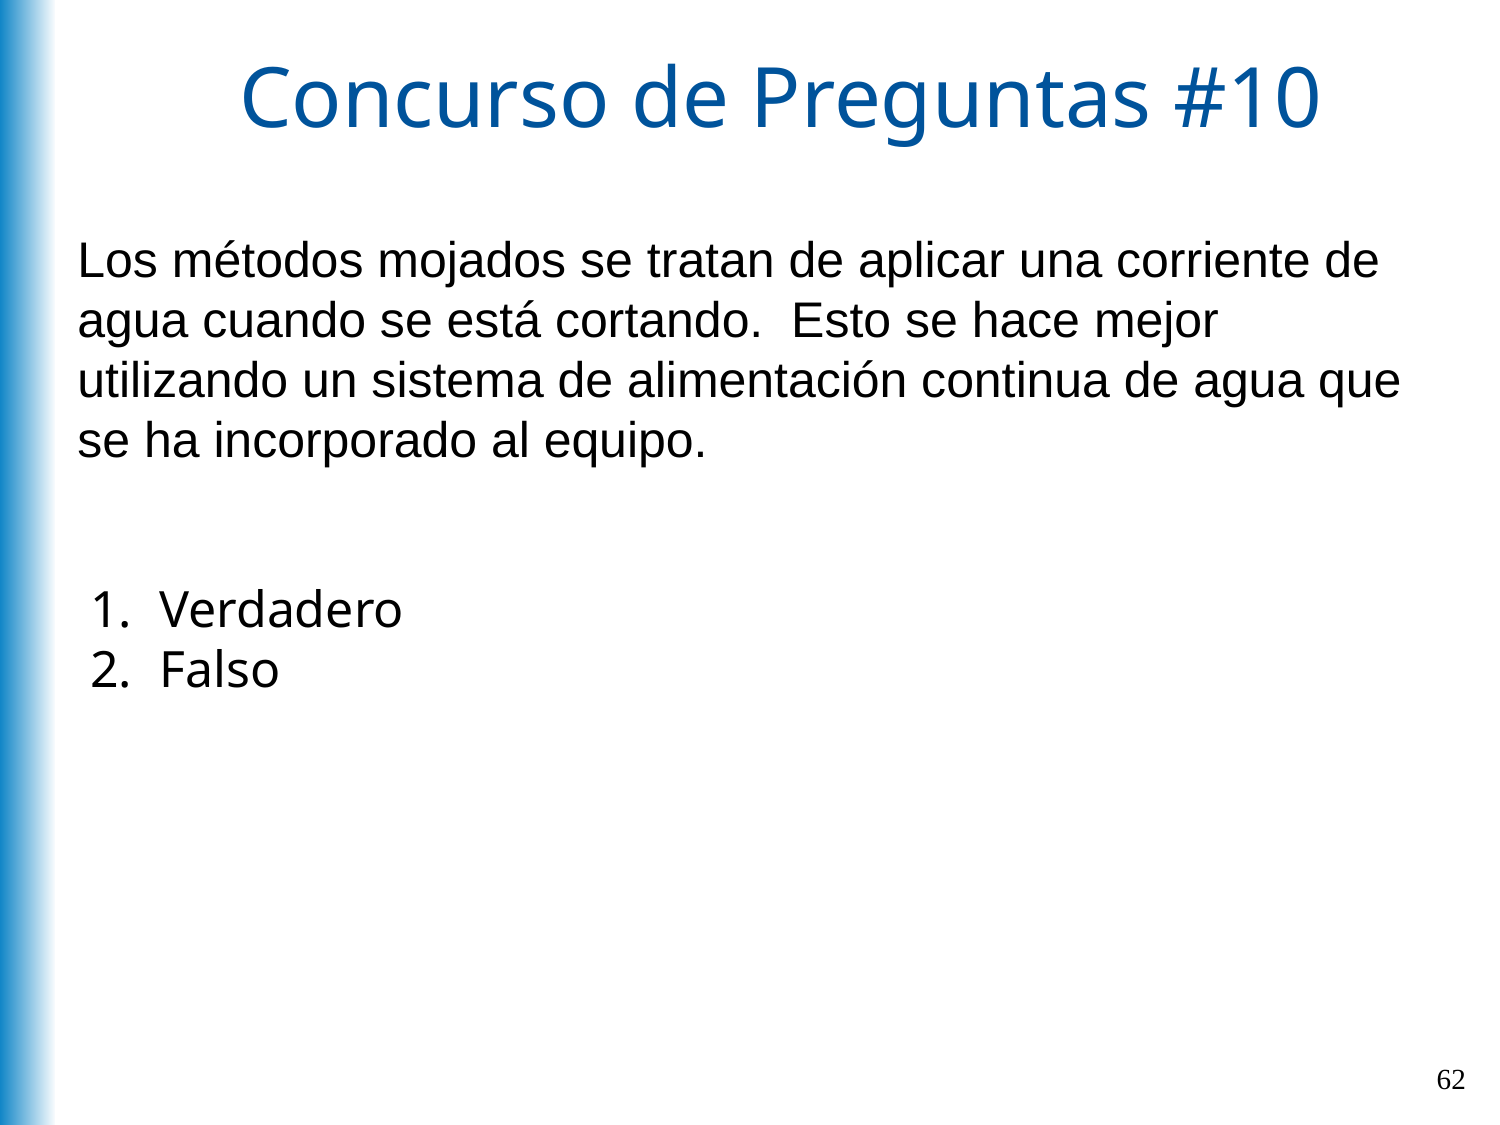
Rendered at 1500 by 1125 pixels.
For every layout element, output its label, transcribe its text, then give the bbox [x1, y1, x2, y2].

list Verdadero Falso [75, 562, 747, 1125]
list Los métodos mojados se tratan de aplicar una corriente de agua cuando se está cortando. Esto se hace mejor utilizando un sistema de alimentación continua de agua que se ha incorporado al equipo. [62, 212, 1438, 325]
slide_number 62 [1168, 1053, 1482, 1125]
title Concurso de Preguntas #10 [62, 0, 1500, 188]
